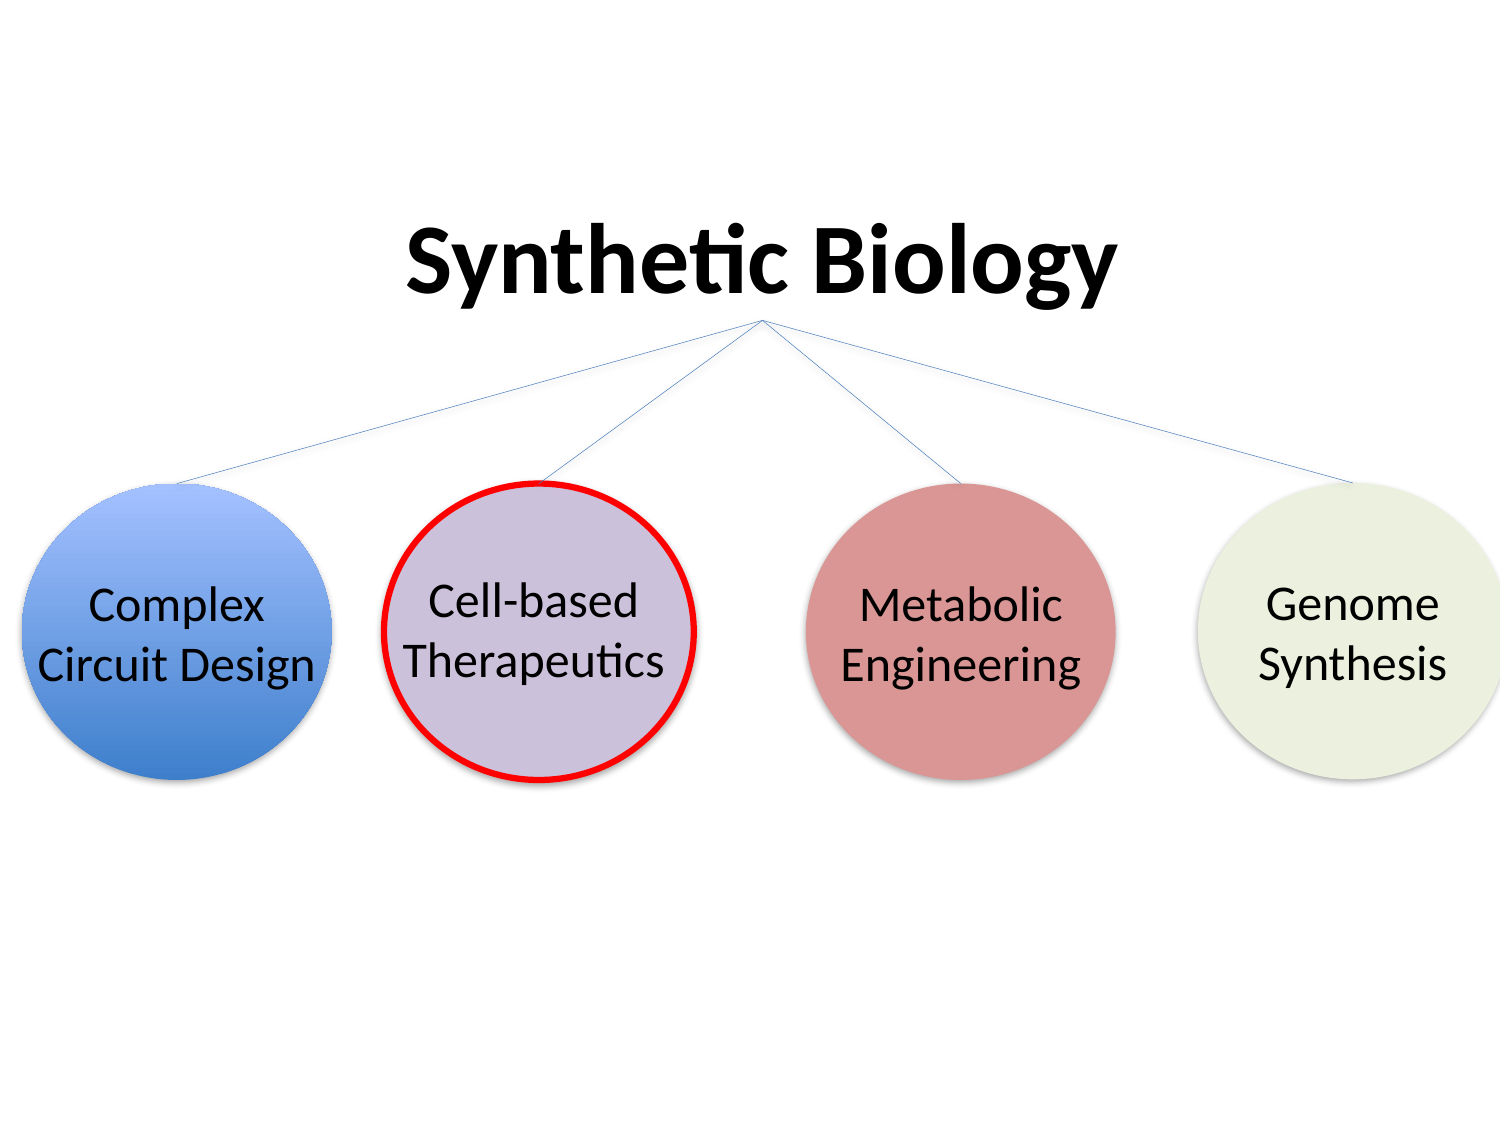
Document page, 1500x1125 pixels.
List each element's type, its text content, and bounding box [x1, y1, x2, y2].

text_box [538, 321, 759, 484]
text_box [802, 491, 1120, 781]
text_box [962, 321, 1354, 484]
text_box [762, 321, 962, 484]
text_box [348, 492, 719, 781]
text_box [1167, 482, 1500, 780]
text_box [176, 321, 537, 484]
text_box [18, 483, 336, 781]
text_box Synthetic Biology [390, 185, 1135, 320]
